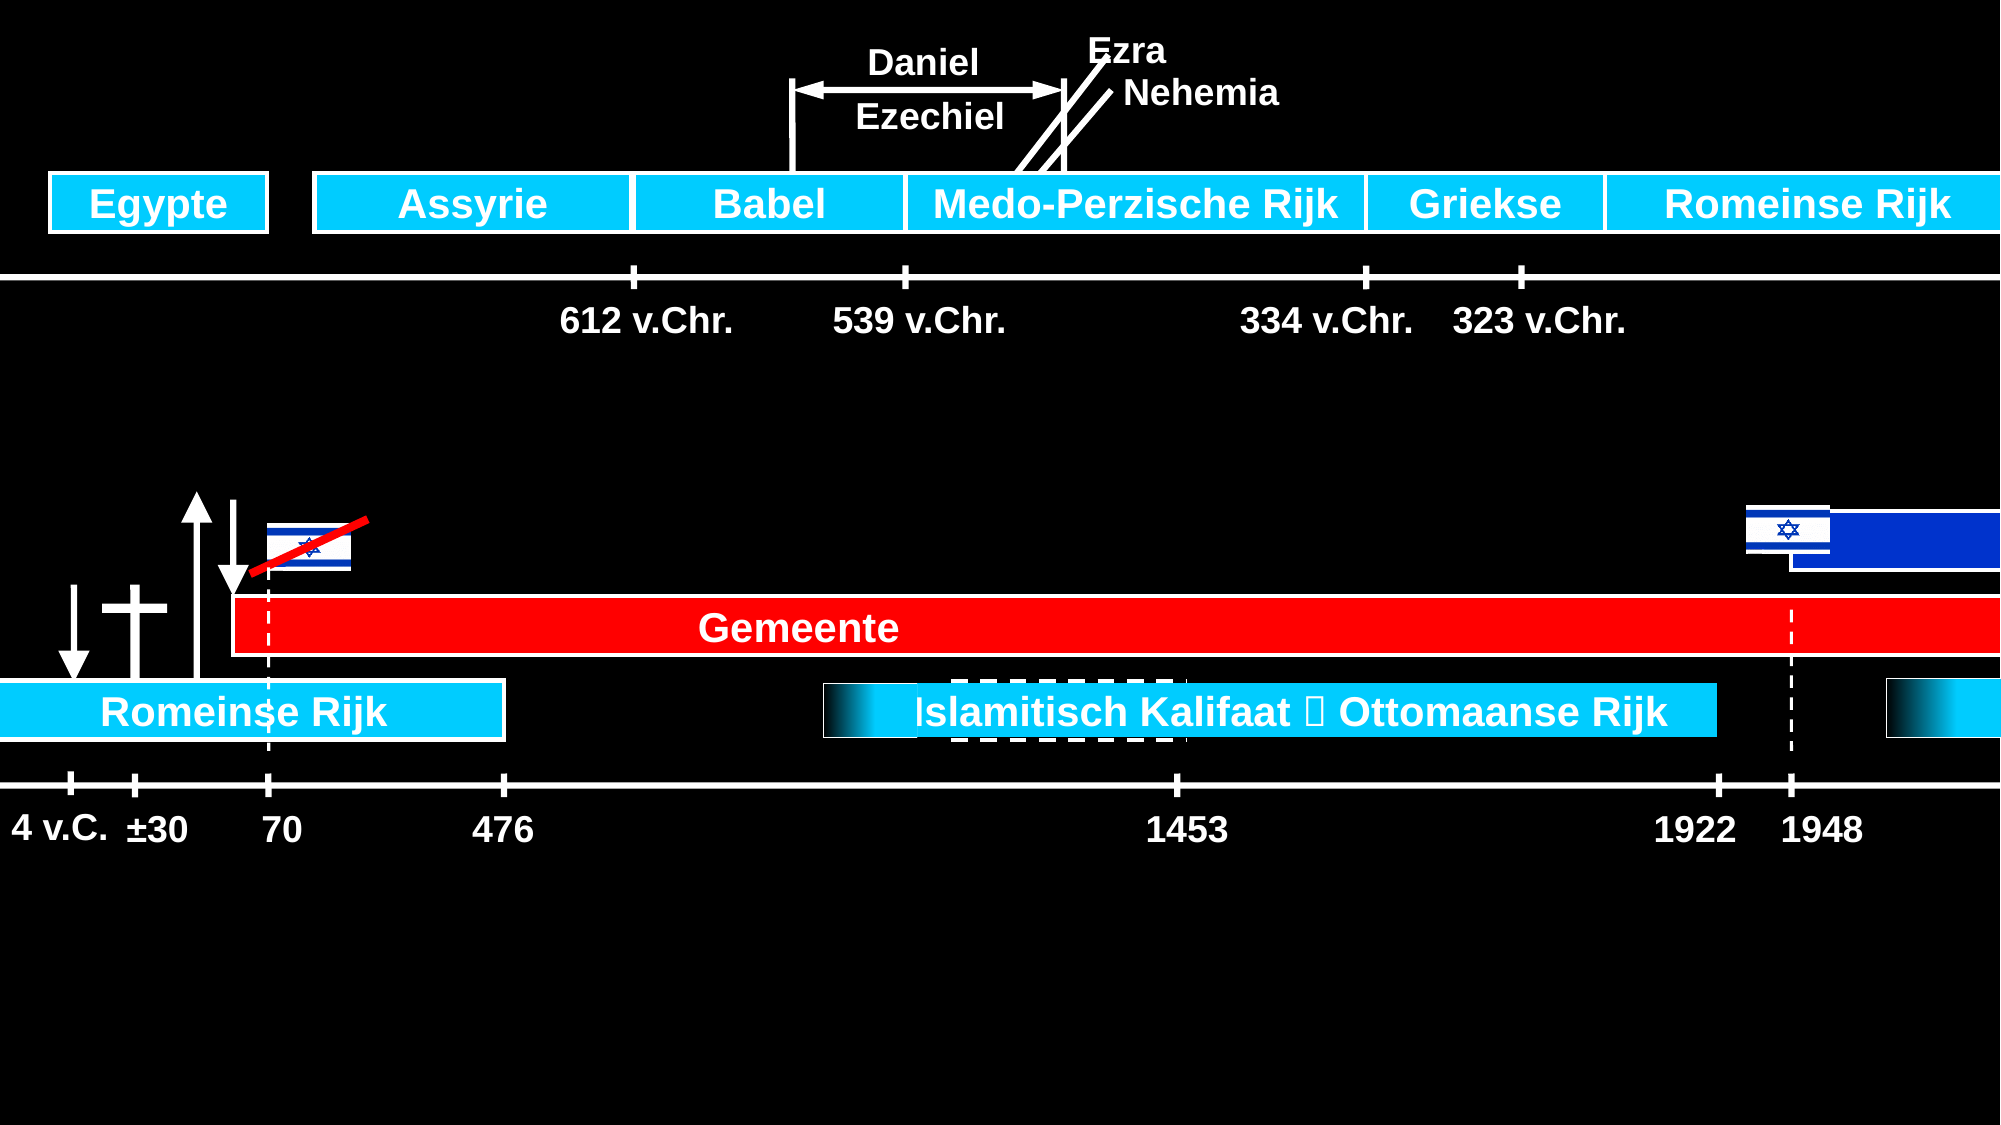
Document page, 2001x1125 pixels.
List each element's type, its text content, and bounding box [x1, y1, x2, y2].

text_box Medo-Perzische Rijk [905, 172, 1366, 232]
text_box Ezechiel [840, 84, 1021, 90]
text_box 70 [246, 797, 319, 857]
text_box Romeinse Rijk [0, 680, 504, 740]
text_box 1453 [1130, 797, 1244, 857]
text_box 334 v.Chr. [1224, 288, 1429, 349]
text_box [1791, 511, 2000, 571]
text_box [63, 584, 85, 683]
text_box 539 v.Chr. [817, 288, 1022, 349]
text_box Ezechiel [840, 91, 1021, 145]
text_box ±30 [111, 797, 204, 857]
text_box Assyrie [314, 172, 631, 232]
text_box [822, 680, 1719, 740]
text_box [792, 83, 1064, 97]
text_box [1885, 678, 2000, 738]
text_box Egypte [49, 172, 268, 232]
text_box Romeinse Rijk [1605, 172, 2000, 232]
text_box 1922 [1638, 797, 1752, 857]
text_box Babel [633, 172, 905, 232]
text_box Griekse [1366, 172, 1605, 232]
text_box 323 v.Chr. [1437, 288, 1642, 349]
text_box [1746, 505, 1830, 554]
text_box 4 v.C. [0, 795, 124, 855]
text_box [186, 491, 208, 681]
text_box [102, 584, 168, 680]
text_box Daniel [852, 30, 995, 84]
text_box [222, 499, 244, 596]
text_box 612 v.Chr. [544, 288, 749, 349]
text_box Ezra [1072, 19, 1182, 79]
text_box 476 [457, 797, 550, 857]
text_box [243, 523, 374, 572]
text_box 1948 [1765, 797, 1879, 857]
text_box Nehemia [1108, 60, 1295, 121]
text_box Gemeente [233, 596, 2000, 656]
